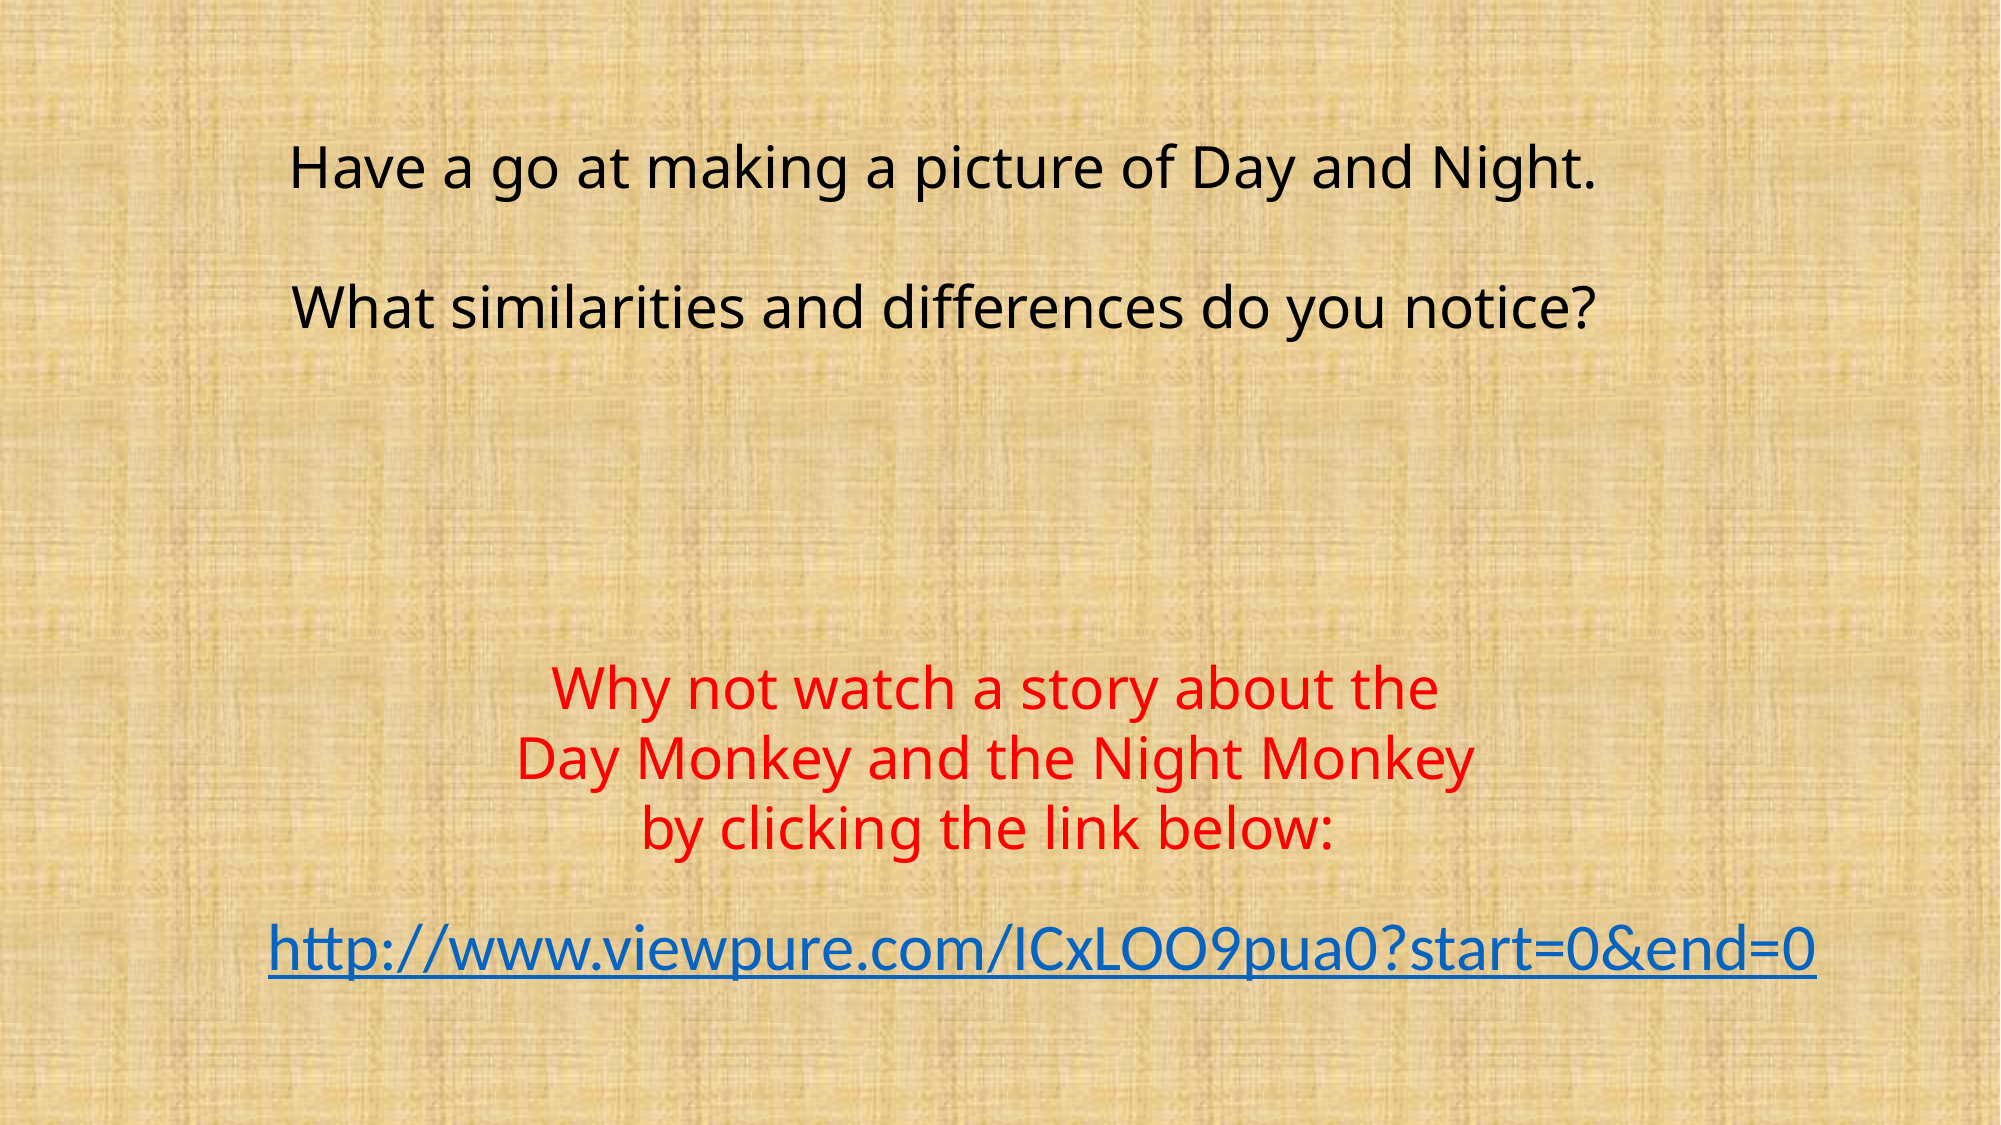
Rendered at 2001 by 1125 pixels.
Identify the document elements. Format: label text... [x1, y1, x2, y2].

text_box Why not watch a story about the Day Monkey and the Night Monkey by clicking the link below: [500, 643, 1506, 890]
picture [0, 0, 2001, 1125]
text_box Have a go at making a picture of Day and Night. What similarities and differences do you notice? [121, 53, 1767, 418]
text_box http://www.viewpure.com/ICxLOO9pua0?start=0&end=0 [250, 890, 1833, 992]
